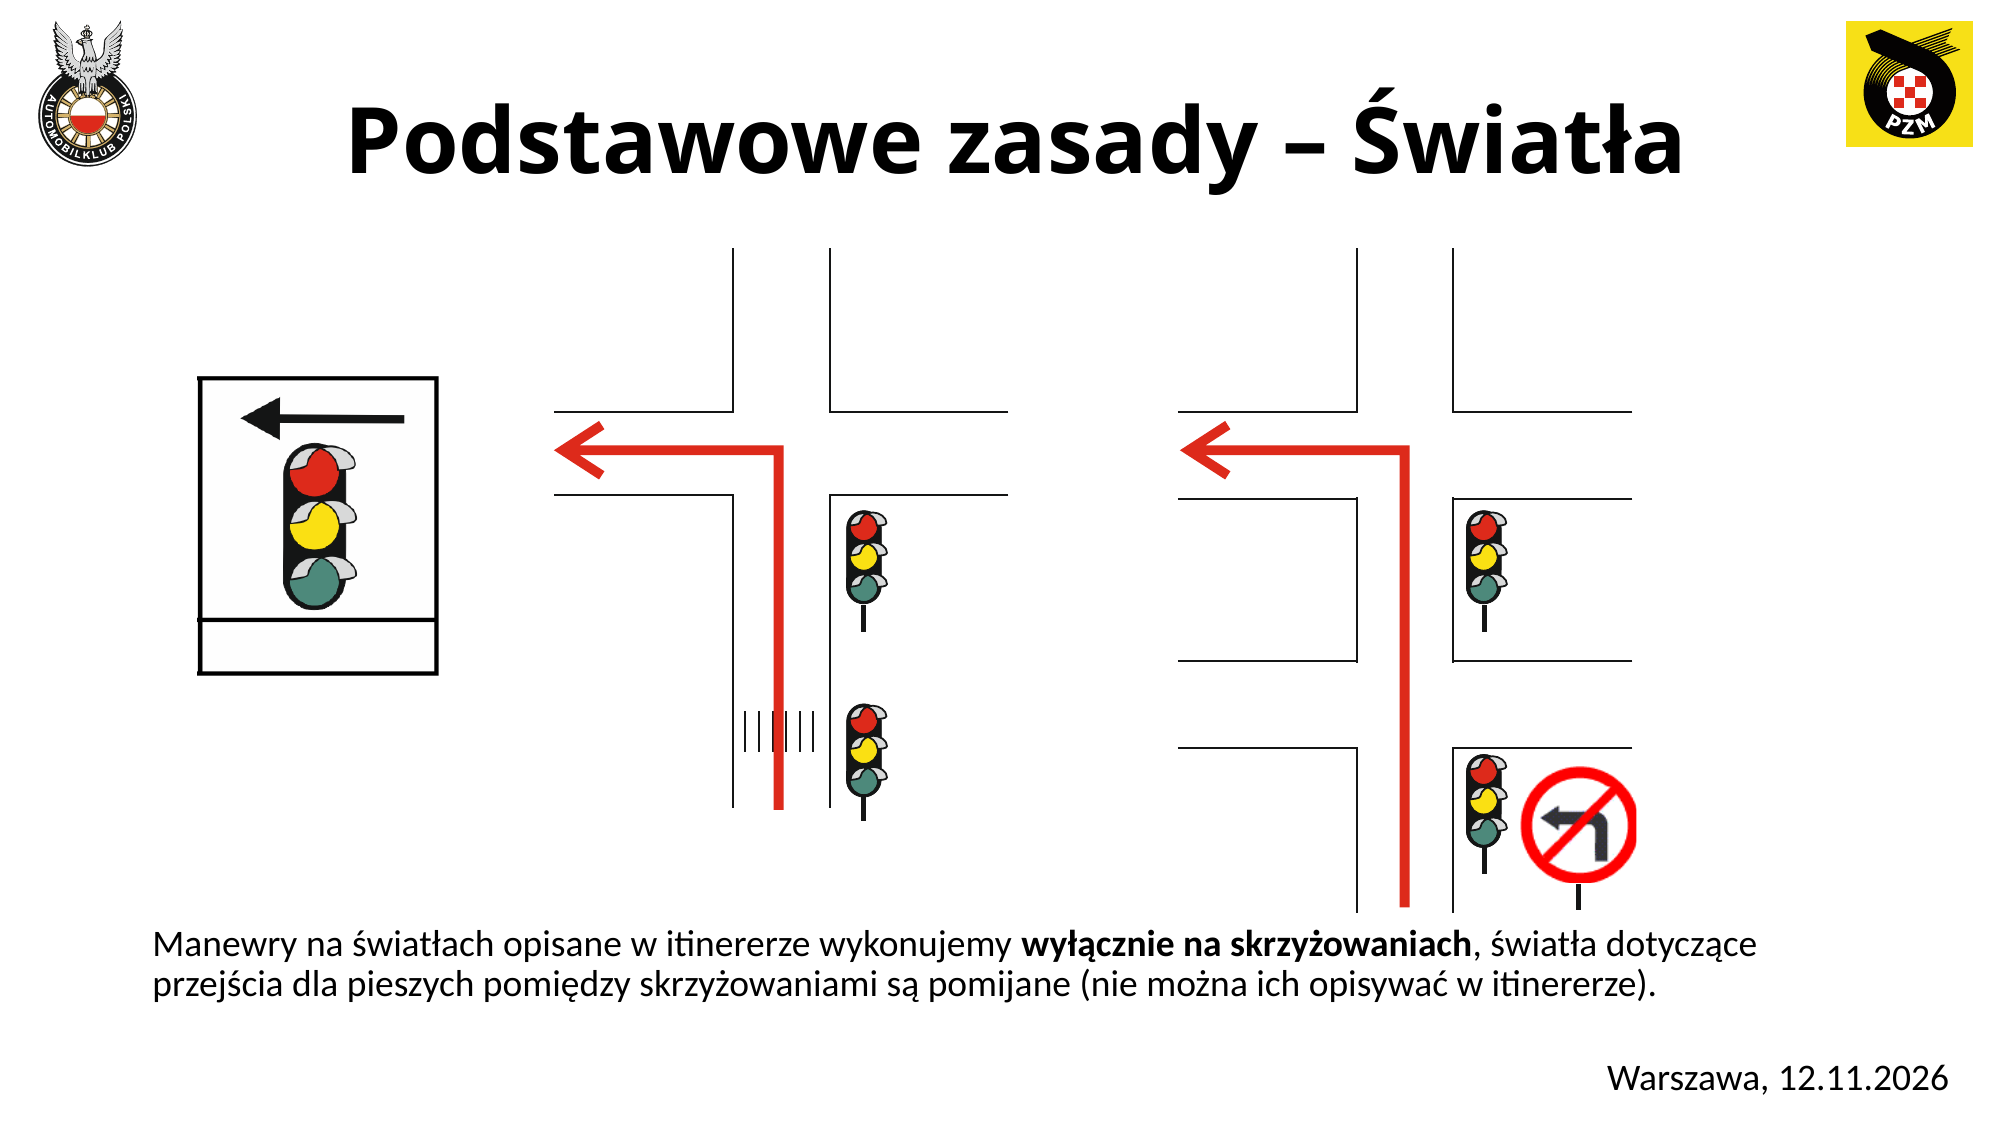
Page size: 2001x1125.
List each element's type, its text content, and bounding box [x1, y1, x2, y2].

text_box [37, 20, 138, 167]
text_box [1845, 20, 1974, 148]
title Podstawowe zasady – Światła [329, 34, 1863, 253]
list Manewry na światłach opisane w itinererze wykonujemy wyłącznie na skrzyżowaniach, światła dotyczące przejścia dla pieszych pomiędzy skrzyżowaniami są pomijane (nie można ich opisywać w itinererze). [137, 916, 1863, 1014]
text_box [550, 243, 1643, 917]
text_box Warszawa, 2022-01-22 [1592, 1045, 1964, 1106]
picture [197, 373, 440, 677]
